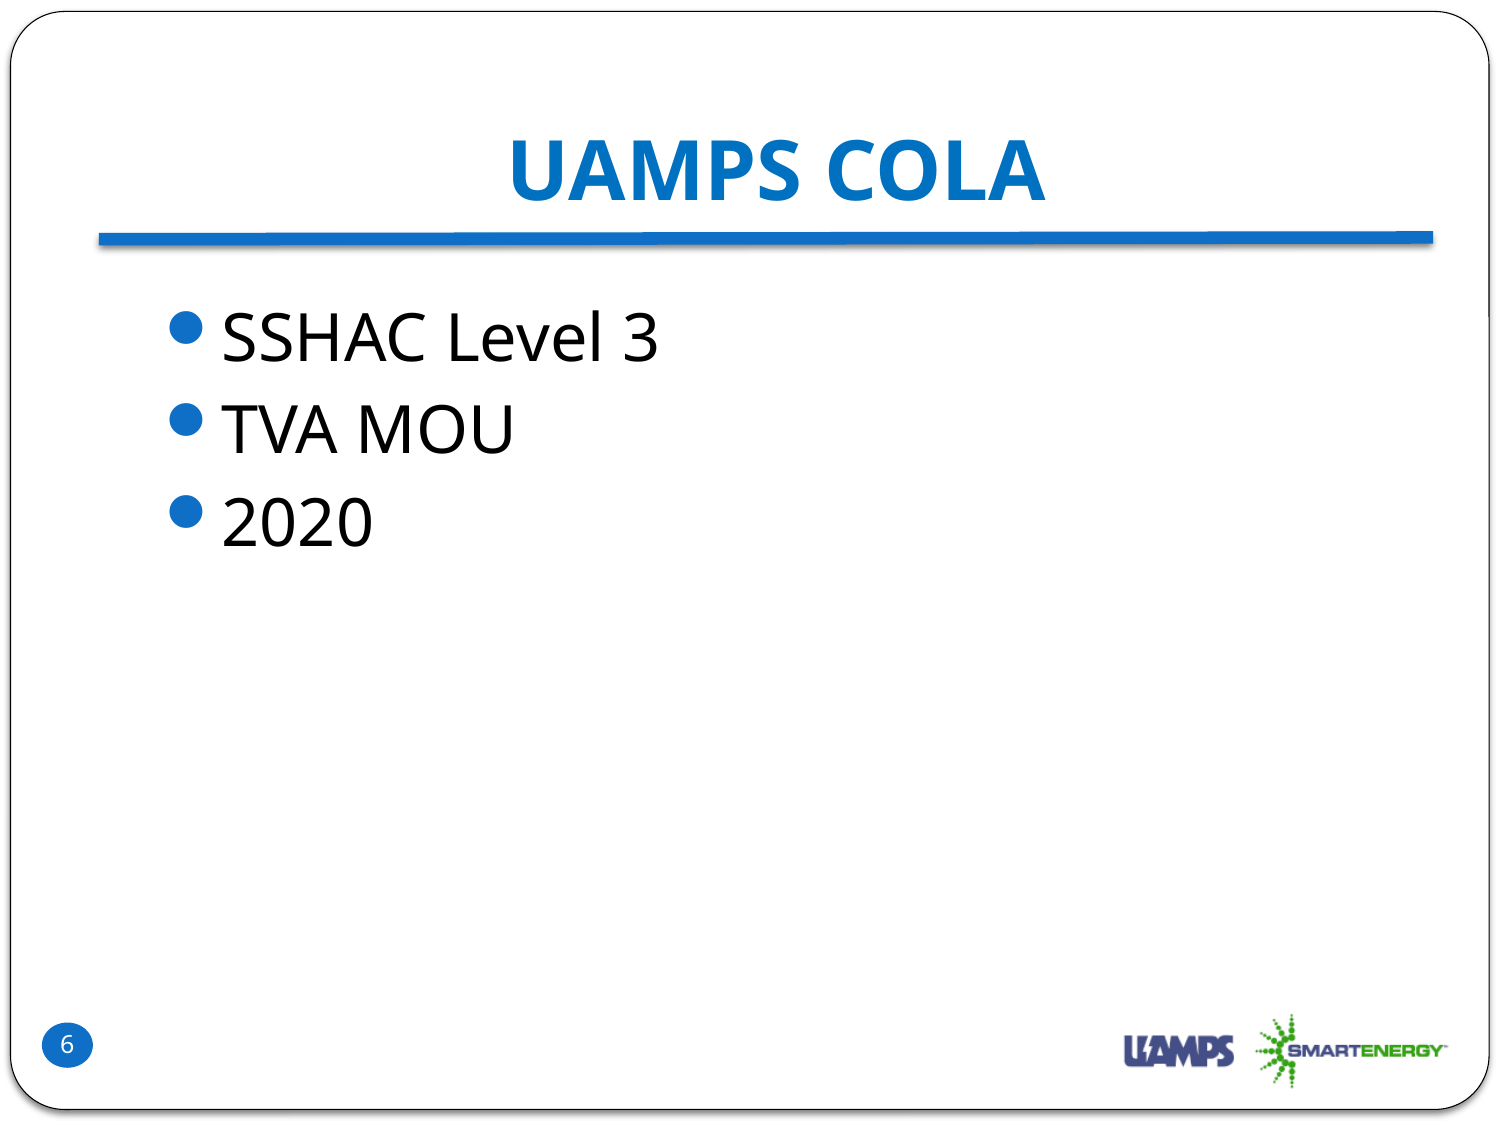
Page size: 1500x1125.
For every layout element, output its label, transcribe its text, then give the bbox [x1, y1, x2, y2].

list SSHAC Level 3 TVA MOU 2020 [150, 287, 1425, 963]
title UAMPS COLA [150, 45, 1425, 233]
picture [1112, 999, 1450, 1091]
